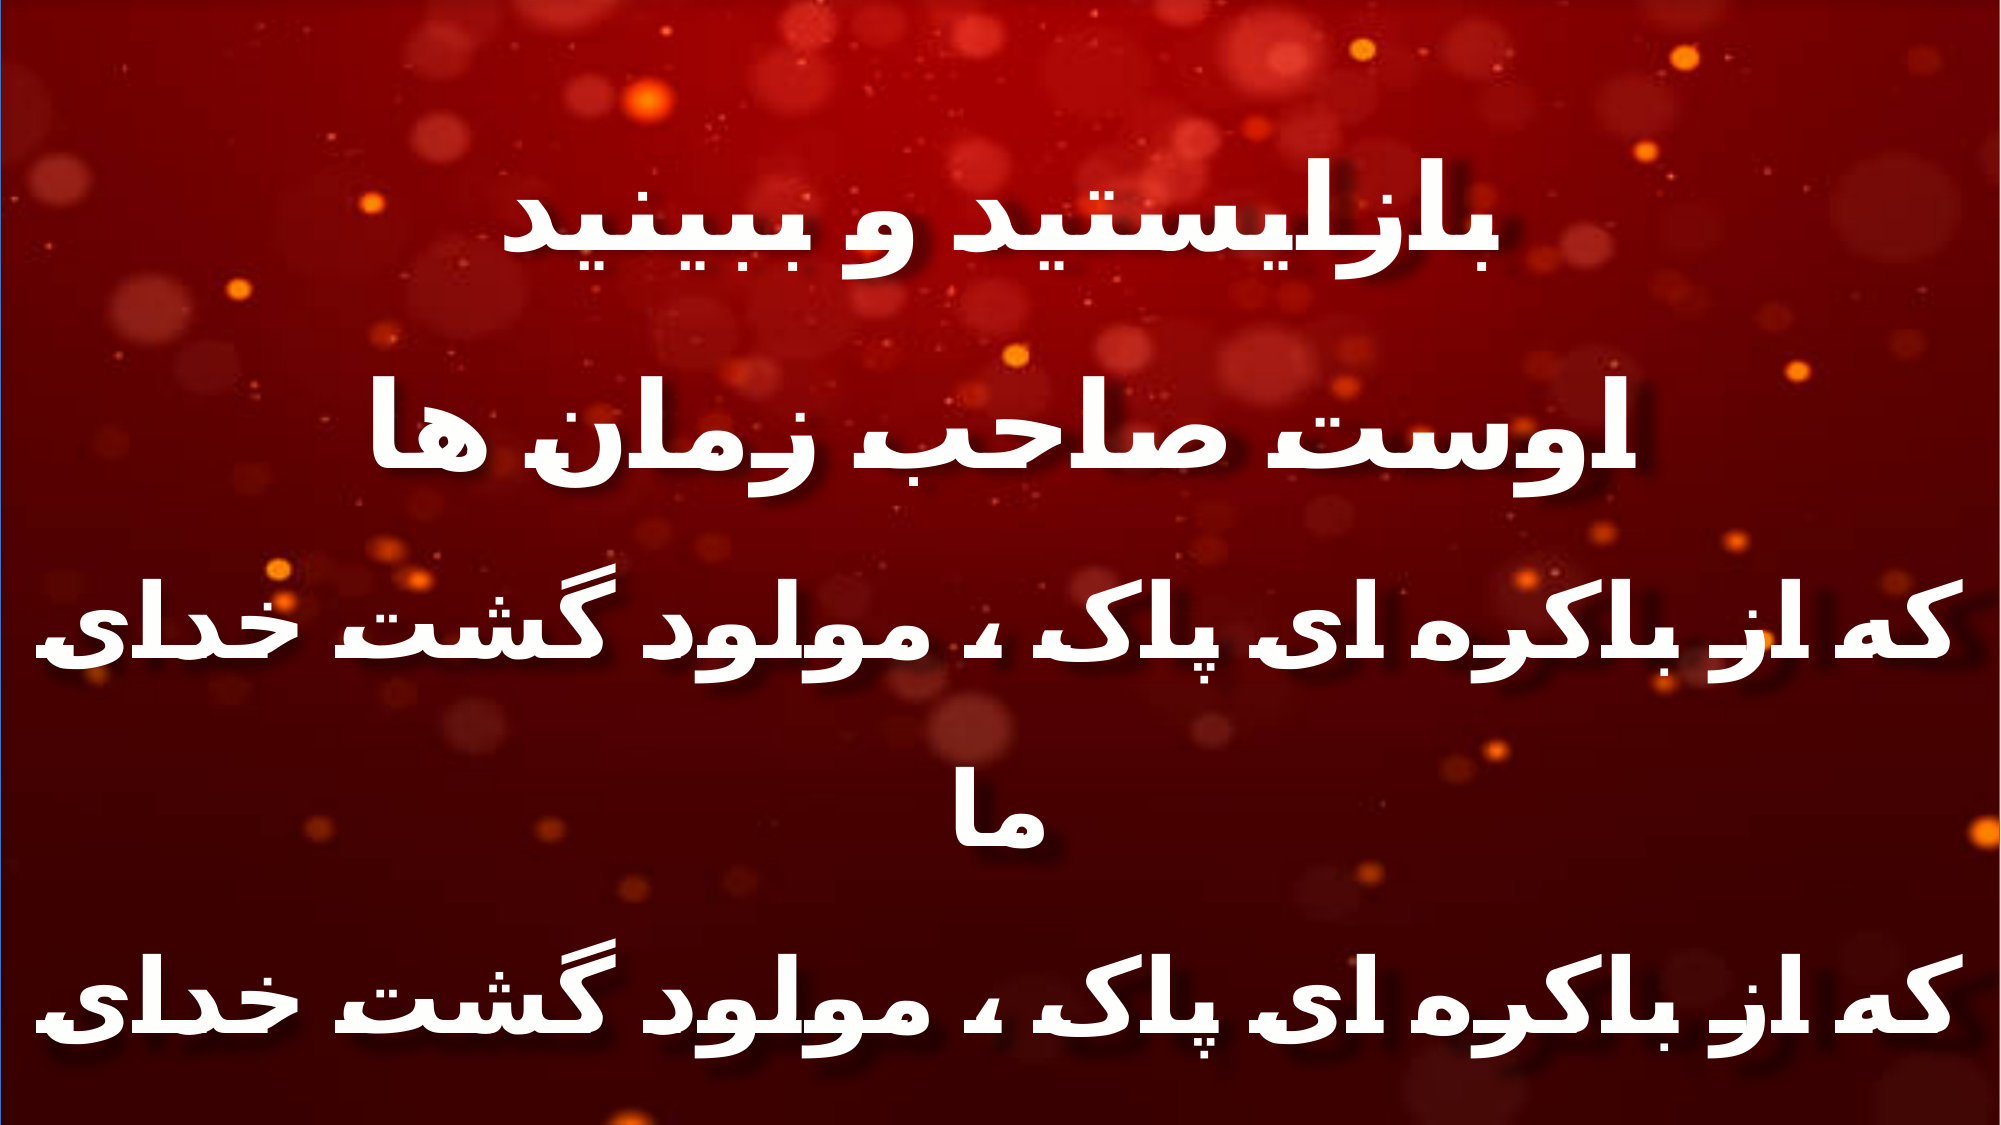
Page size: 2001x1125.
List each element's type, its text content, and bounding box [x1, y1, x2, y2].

text_box بازایستید و ببینید اوست صاحب زمان ها که از باکره ای پاک ، مولود گشت خدای ما که از باکره ای پاک ، مولود گشت خدای ما [0, 0, 2000, 1125]
